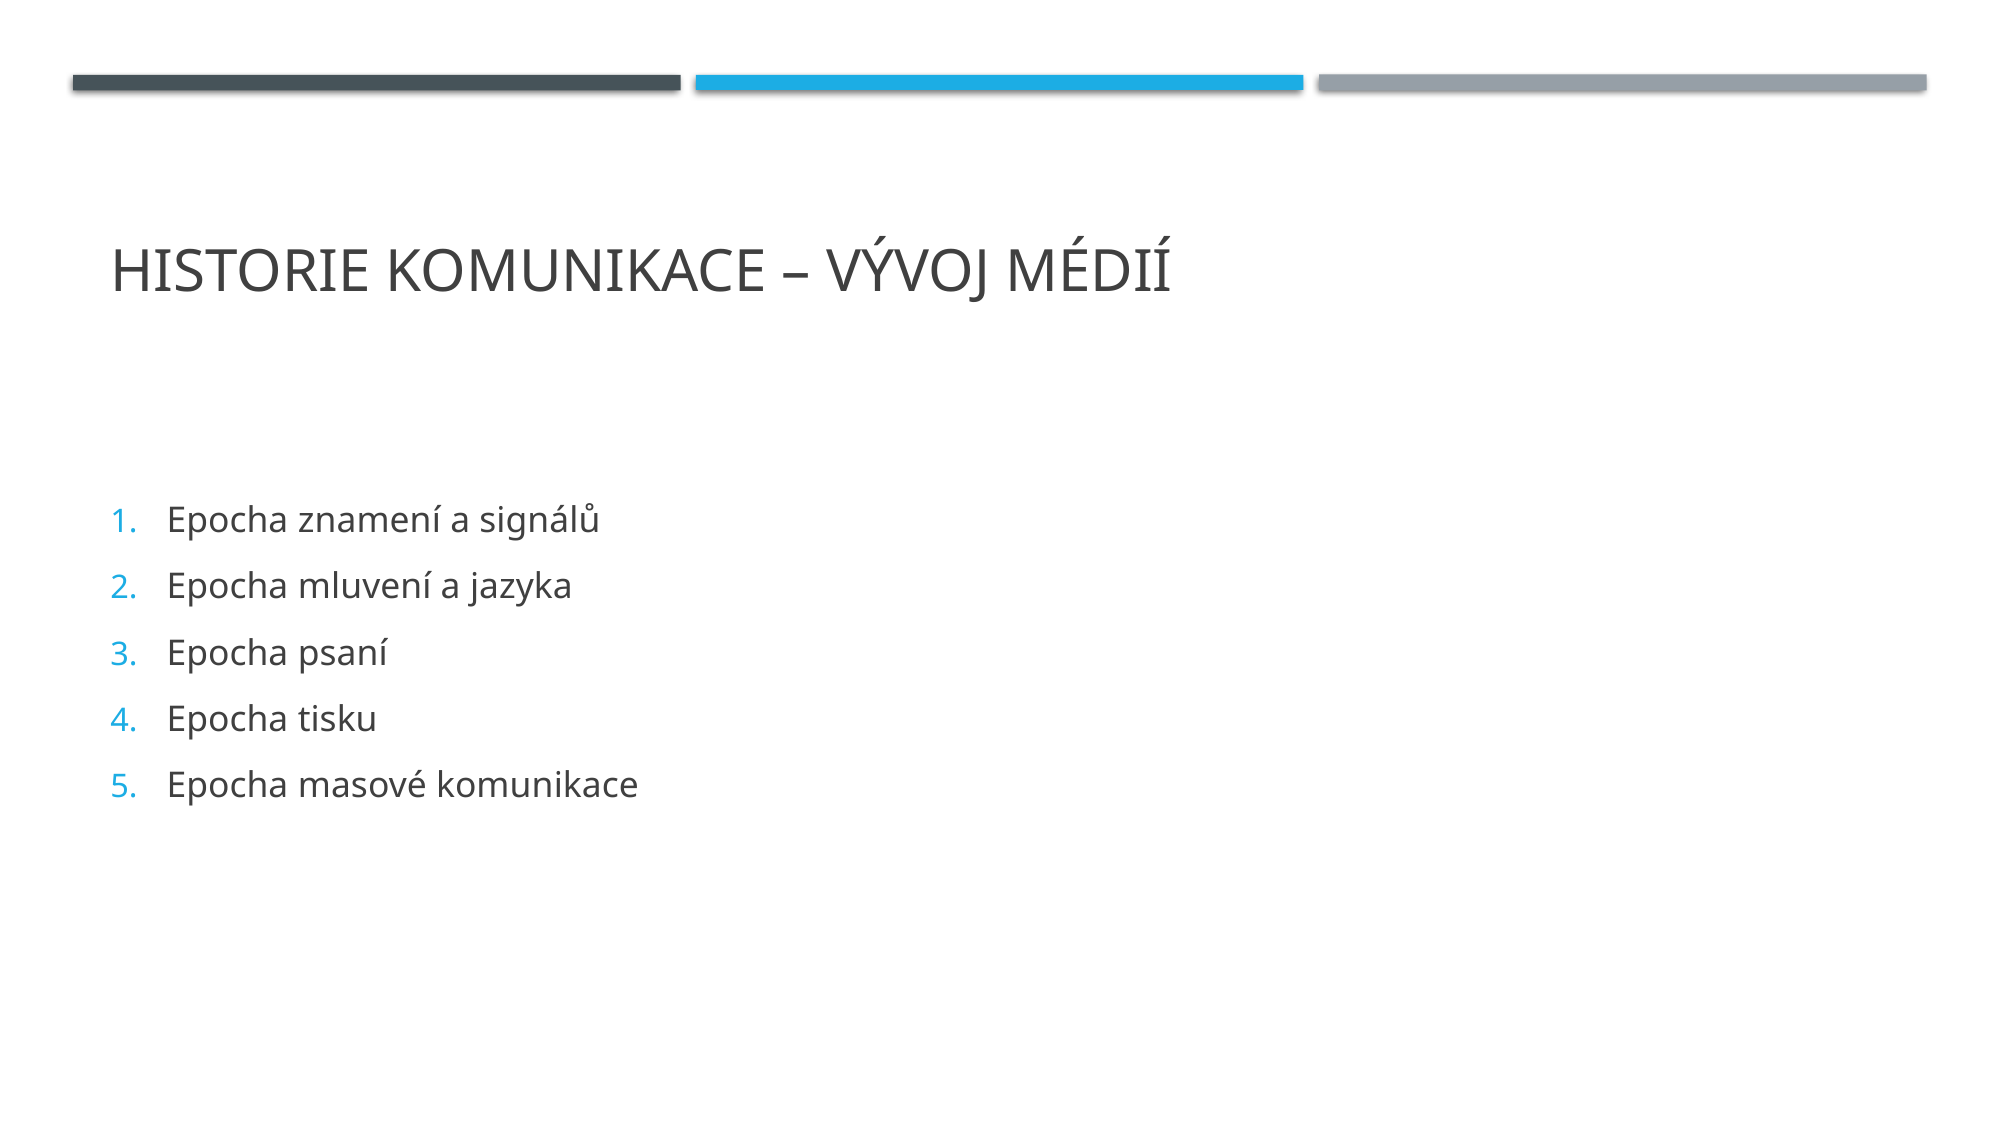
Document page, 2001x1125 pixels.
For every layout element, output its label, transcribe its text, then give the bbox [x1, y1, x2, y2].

title Historie komunikace – vývoj médií [95, 115, 1905, 311]
list Epocha znamení a signálů Epocha mluvení a jazyka Epocha psaní Epocha tisku Epocha masové komunikace [95, 383, 1905, 981]
